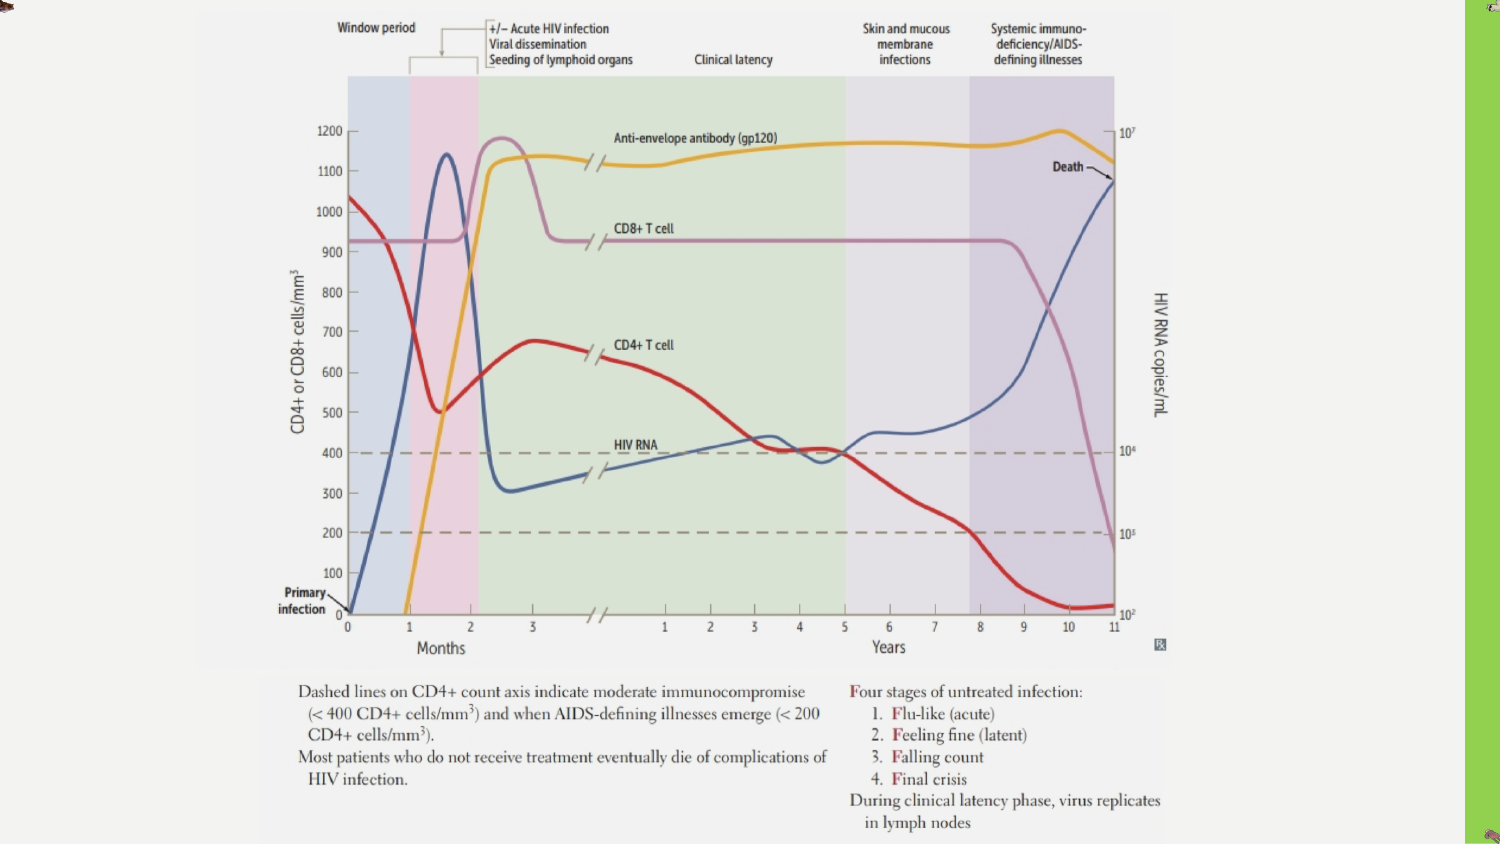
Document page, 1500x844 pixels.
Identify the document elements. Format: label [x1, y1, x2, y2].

picture [1485, 0, 1500, 14]
picture [0, 0, 25, 25]
picture [197, 10, 1172, 670]
picture [1483, 828, 1500, 844]
picture [259, 677, 1164, 844]
